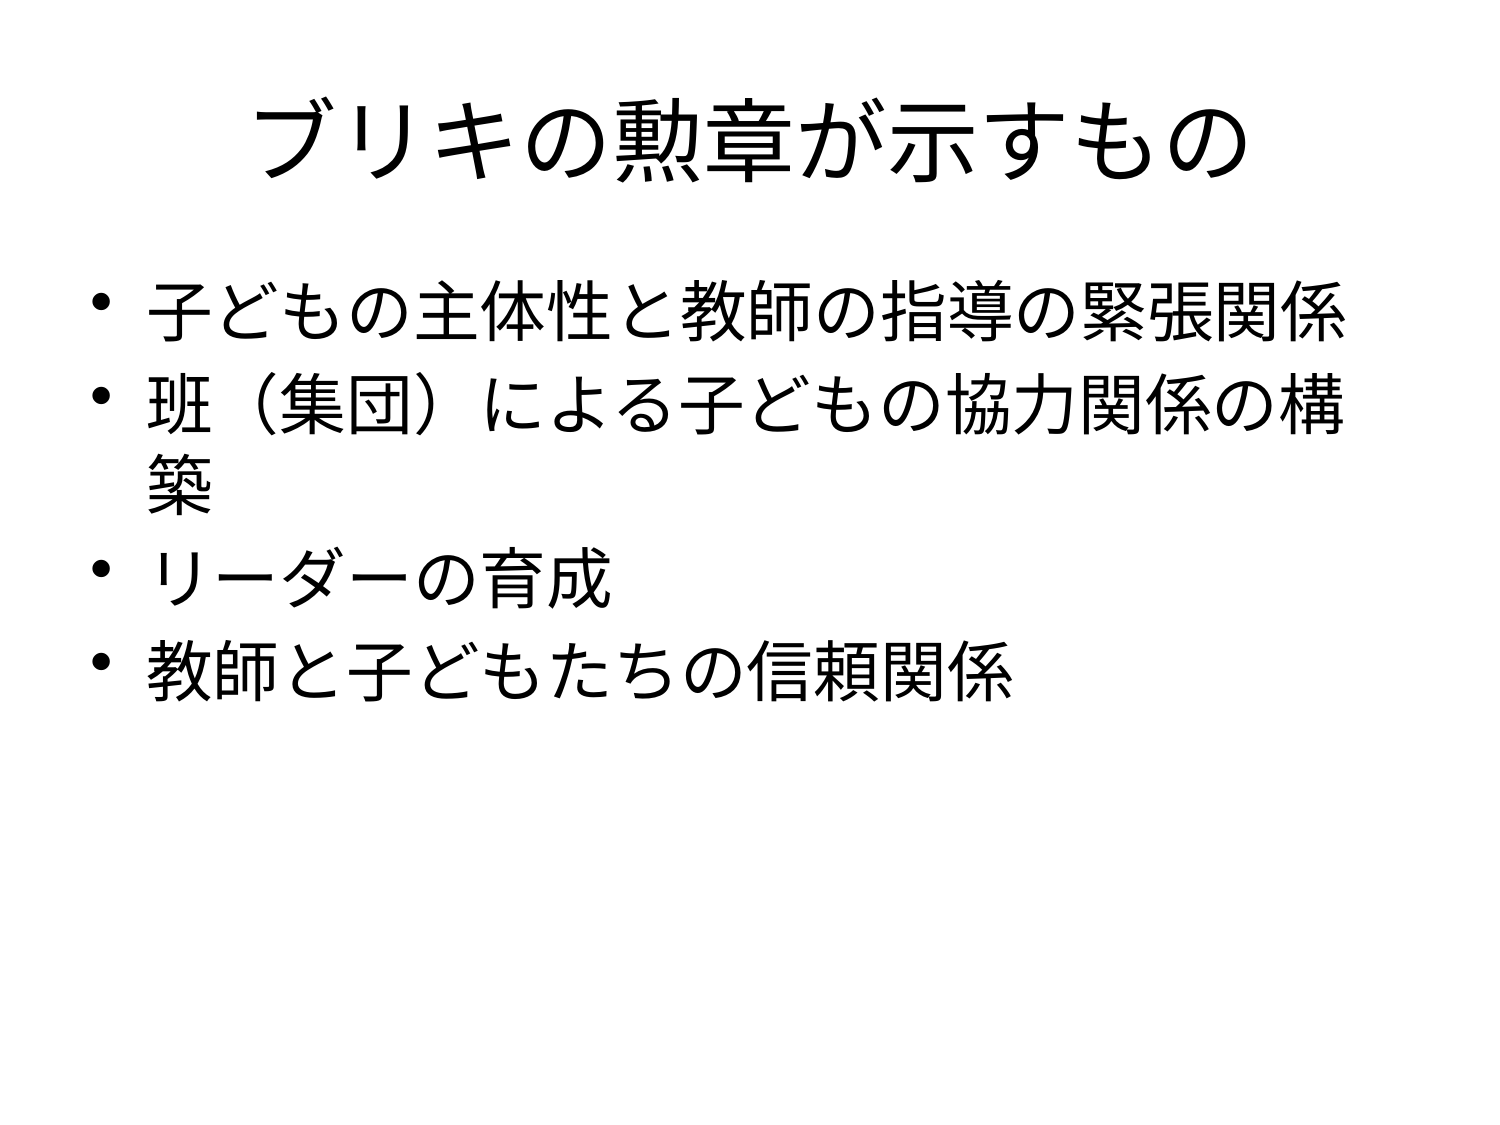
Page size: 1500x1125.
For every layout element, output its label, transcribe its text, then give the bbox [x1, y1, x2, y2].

title ブリキの勲章が示すもの [74, 44, 1426, 233]
list 子どもの主体性と教師の指導の緊張関係 班（集団）による子どもの協力関係の構築 リーダーの育成 教師と子どもたちの信頼関係 [74, 262, 1426, 1006]
